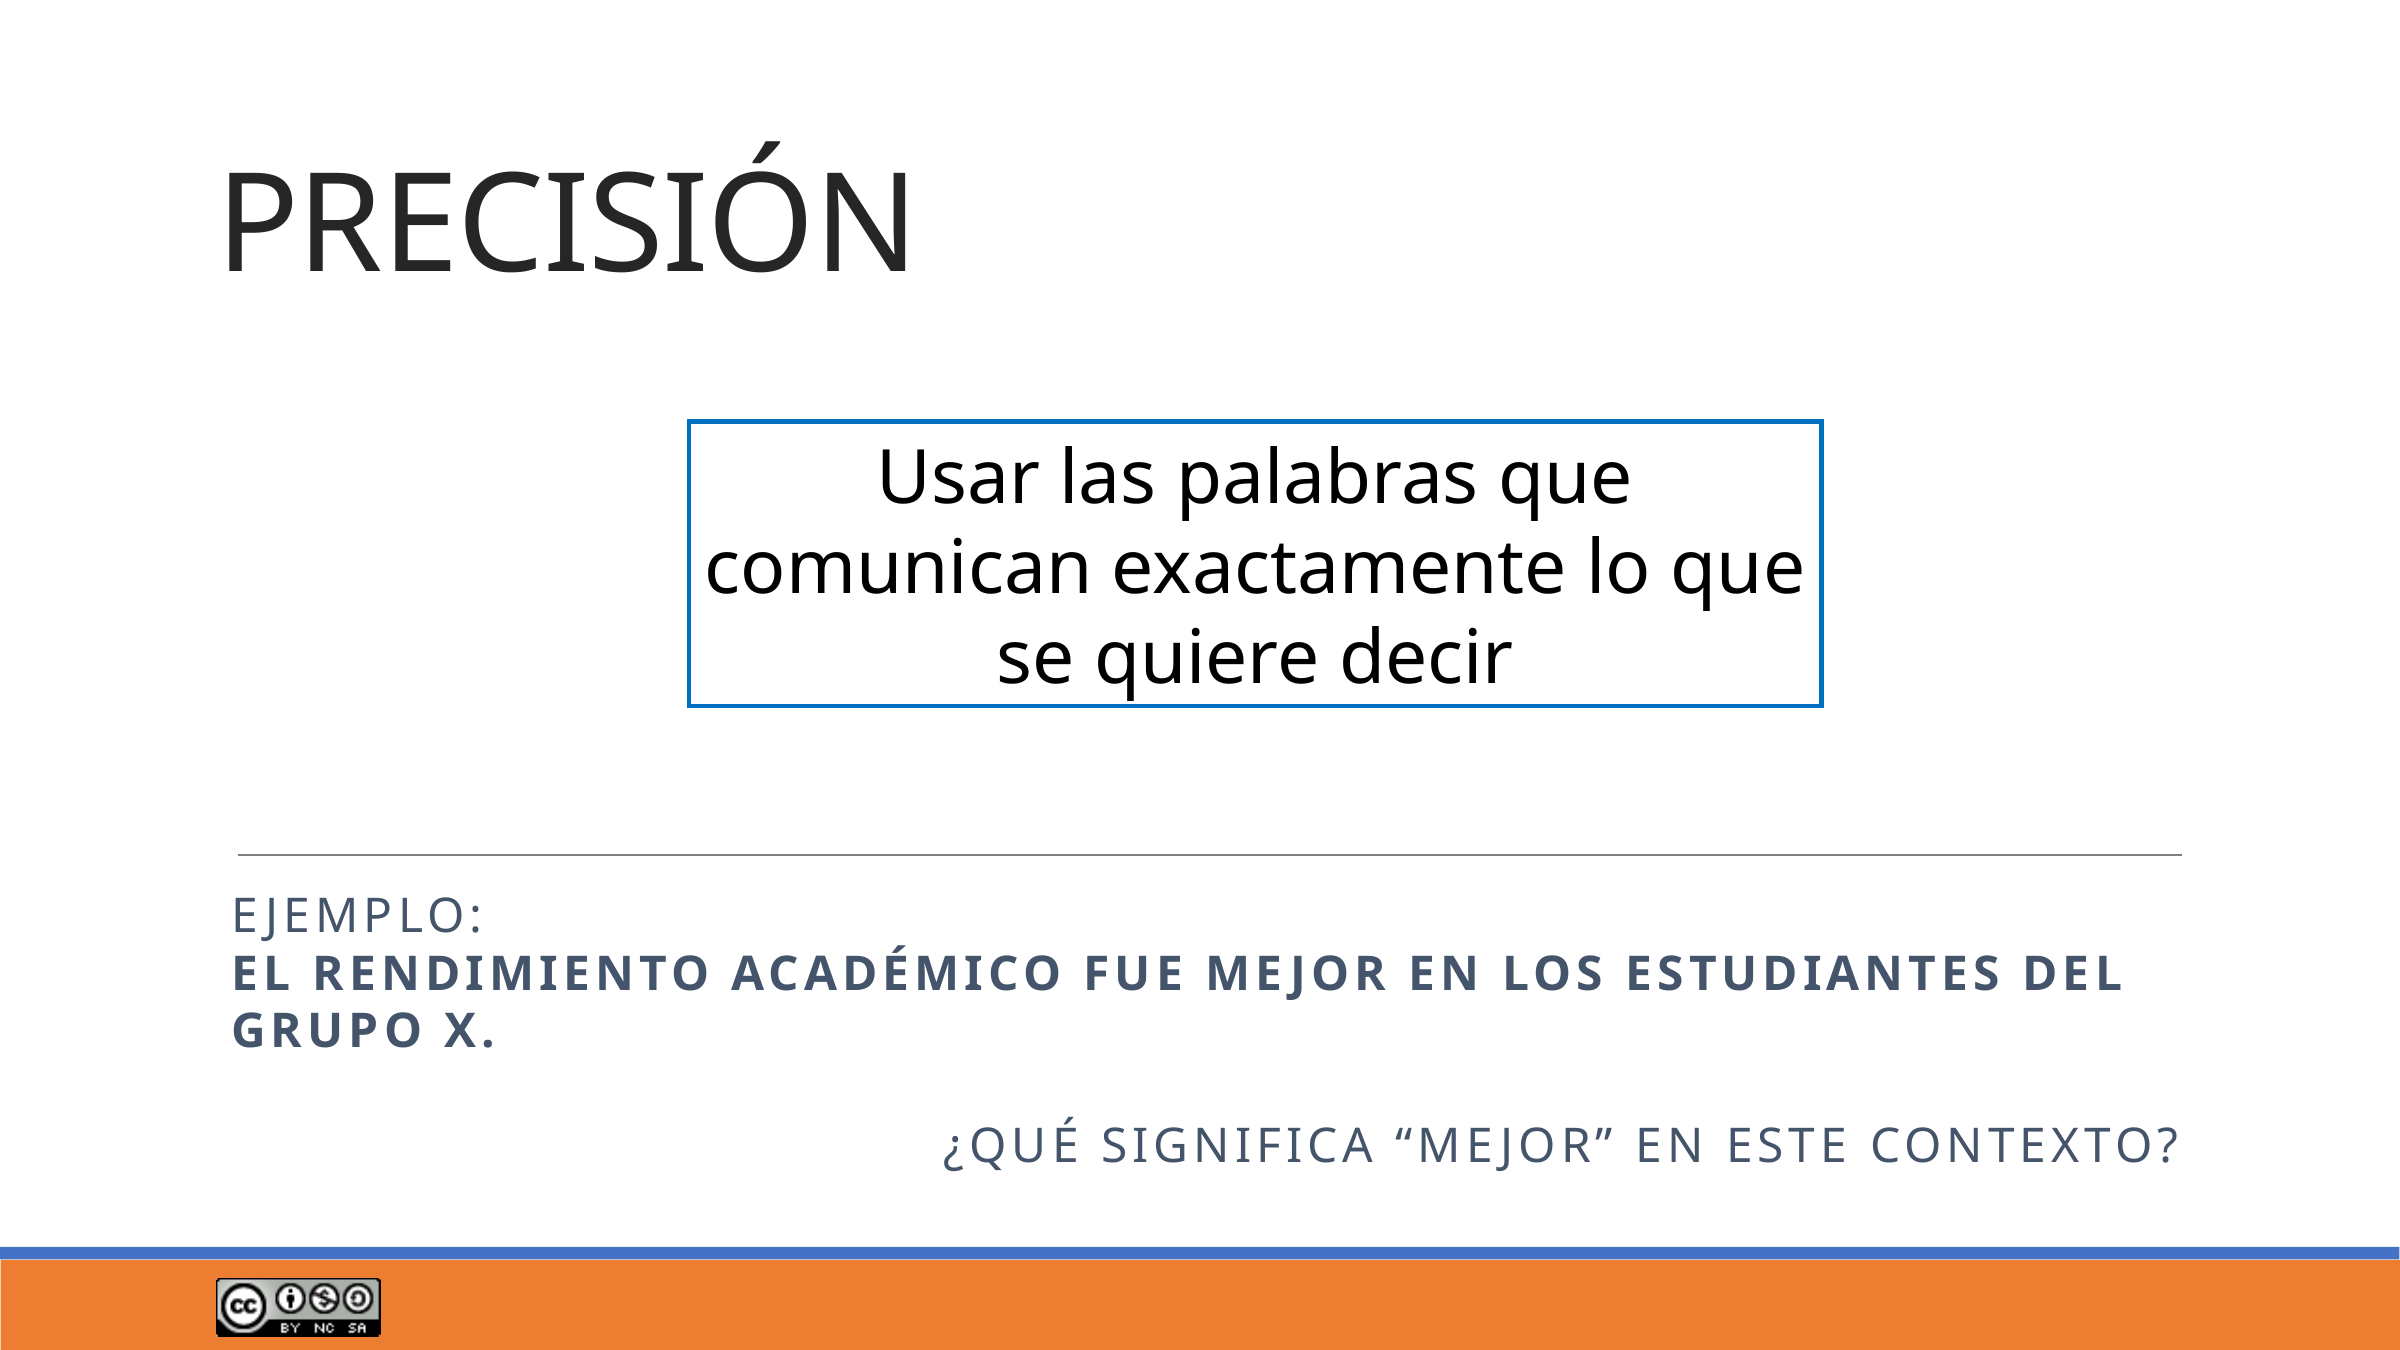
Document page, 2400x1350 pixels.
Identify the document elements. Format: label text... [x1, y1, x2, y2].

text_box Usar las palabras que comunican exactamente lo que se quiere decir [688, 420, 1823, 707]
title PRECISIÓN [201, 97, 2182, 308]
picture [216, 1278, 381, 1337]
subtitle Ejemplo: El rendimiento académico fue mejor en los estudiantes del grupo X. ¿Qué significa “mejor” en este contexto? [216, 877, 2197, 1183]
